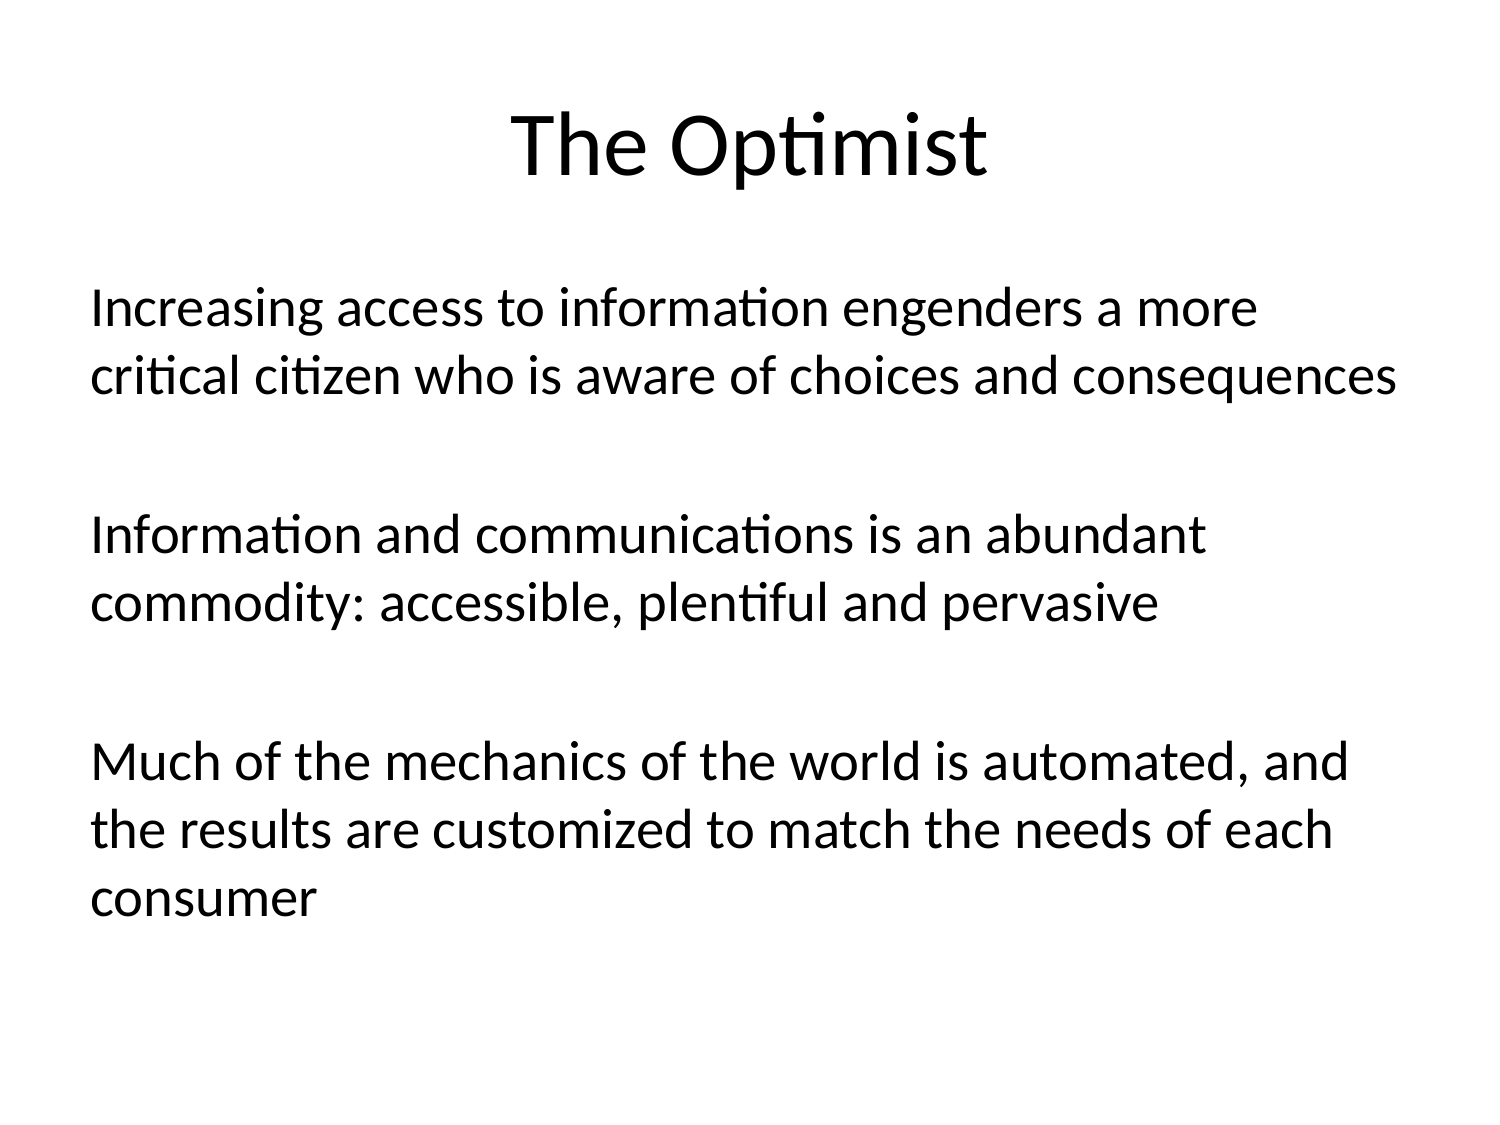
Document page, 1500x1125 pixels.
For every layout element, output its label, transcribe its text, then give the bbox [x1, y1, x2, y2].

list Increasing access to information engenders a more critical citizen who is aware of choices and consequences Information and communications is an abundant commodity: accessible, plentiful and pervasive Much of the mechanics of the world is automated, and the results are customized to match the needs of each consumer [75, 262, 1425, 1005]
title The Optimist [75, 45, 1425, 233]
